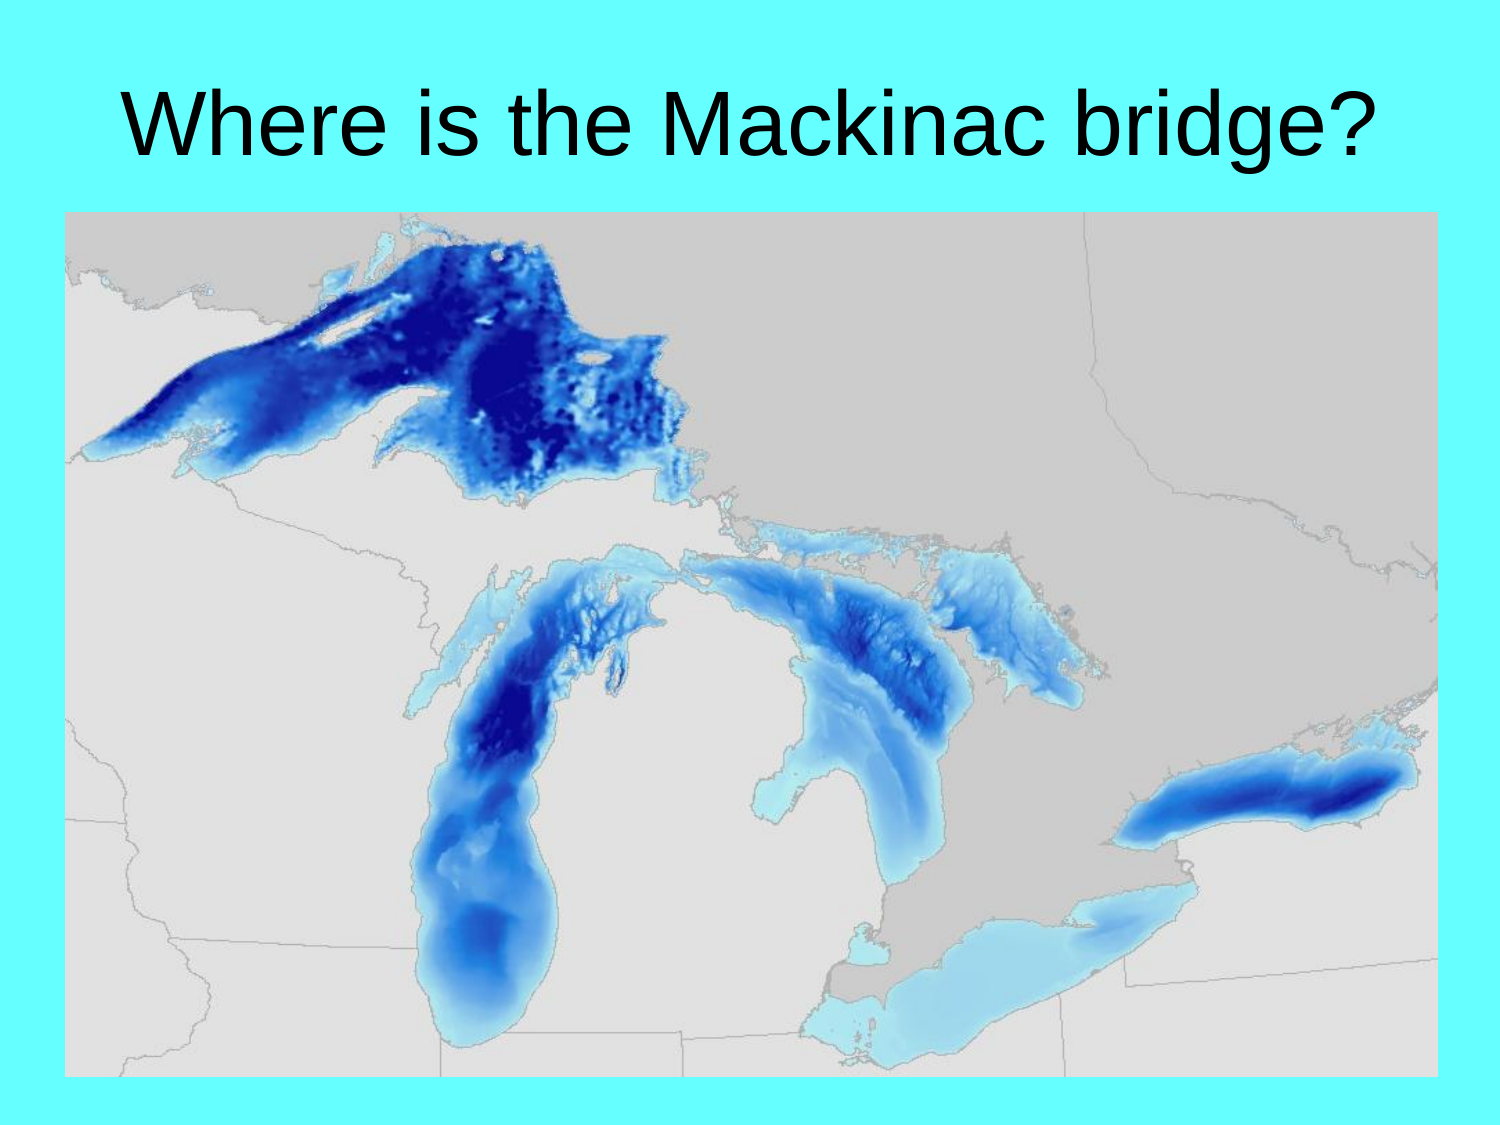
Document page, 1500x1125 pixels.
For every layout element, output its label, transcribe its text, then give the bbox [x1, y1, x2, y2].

picture [65, 212, 1438, 1077]
title Where is the Mackinac bridge? [75, 24, 1425, 210]
